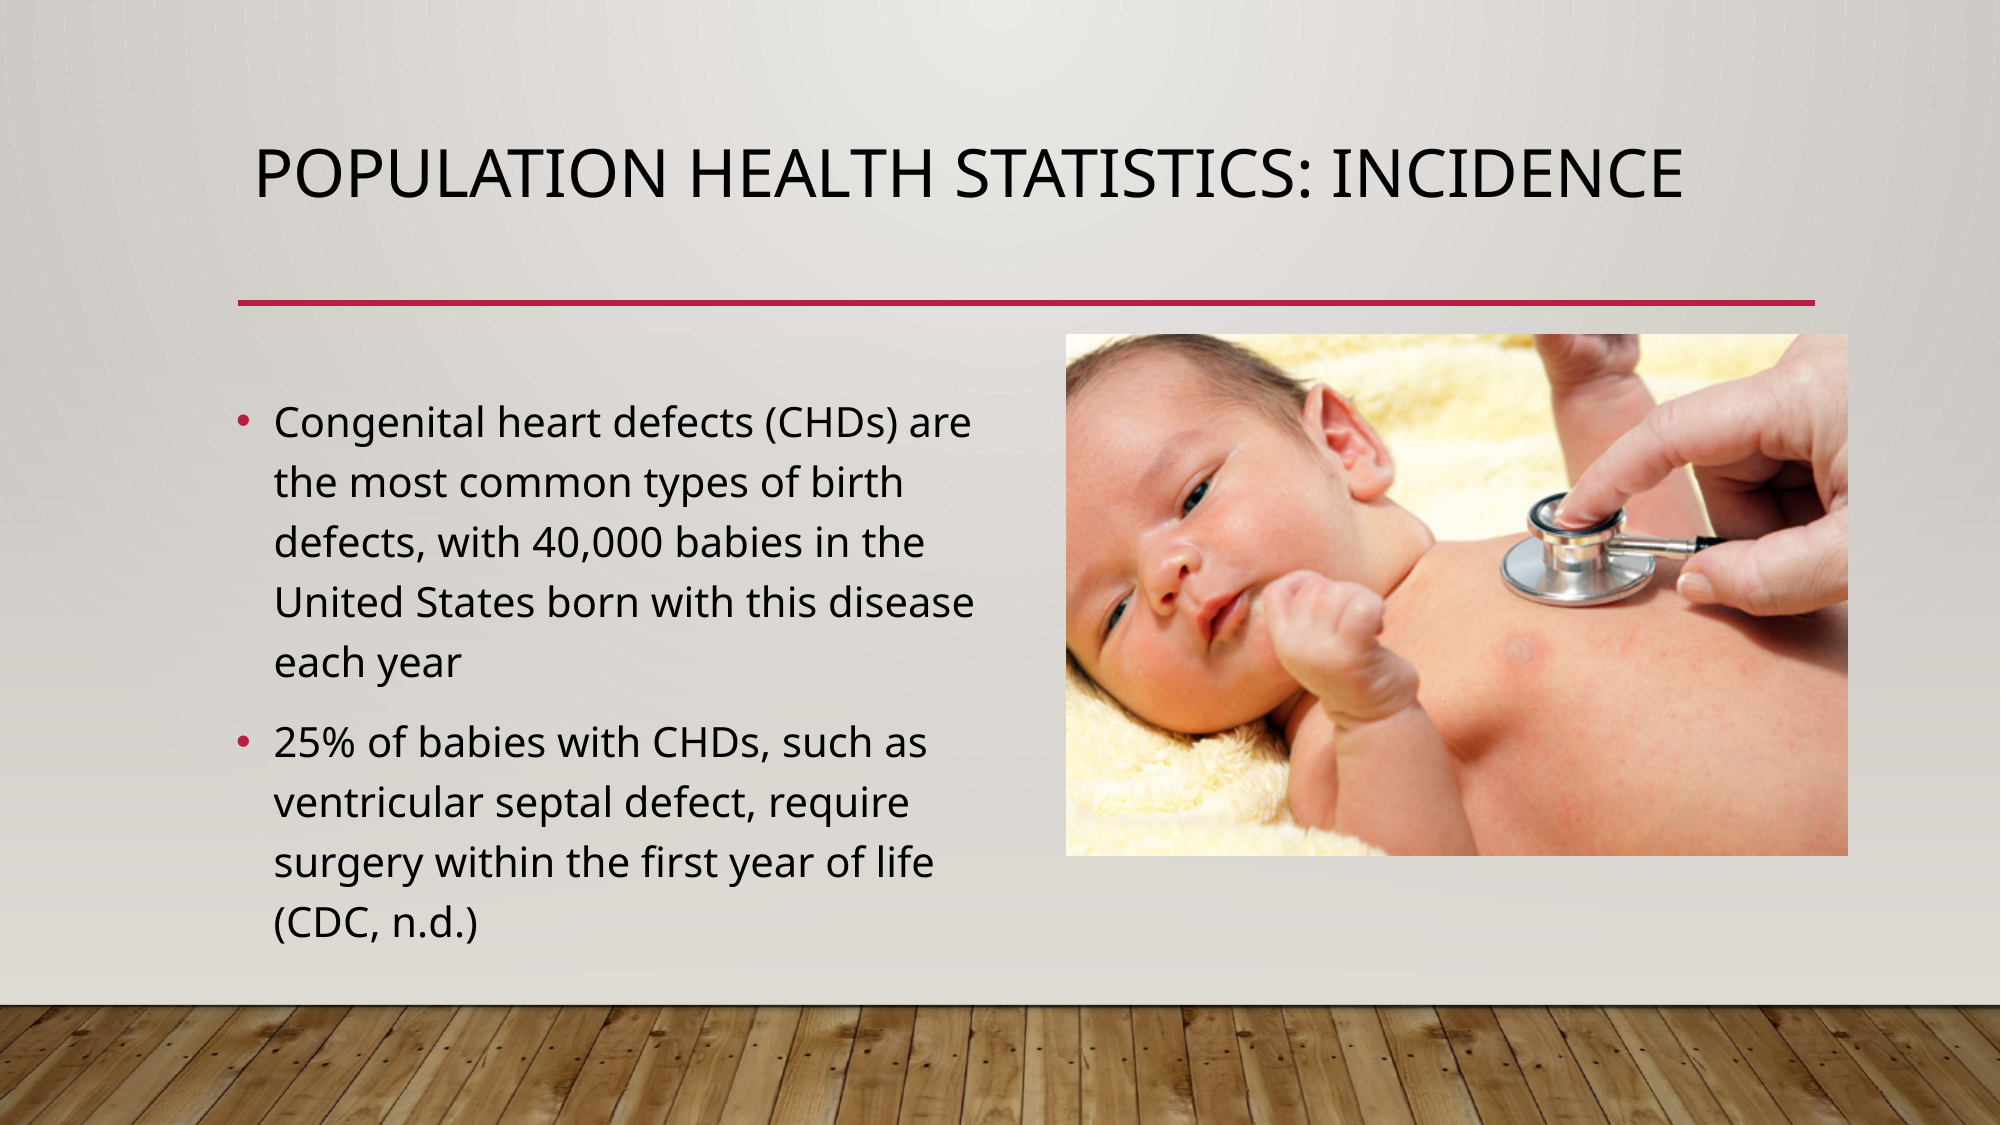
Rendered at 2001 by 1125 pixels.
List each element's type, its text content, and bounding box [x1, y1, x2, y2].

title Population health statistics: Incidence [238, 131, 1814, 305]
picture [0, 1005, 2000, 1125]
list Congenital heart defects (CHDs) are the most common types of birth defects, with 40,000 babies in the United States born with this disease each year 25% of babies with CHDs, such as ventricular septal defect, require surgery within the first year of life (CDC, n.d.) [220, 377, 995, 944]
picture [1066, 334, 1848, 856]
